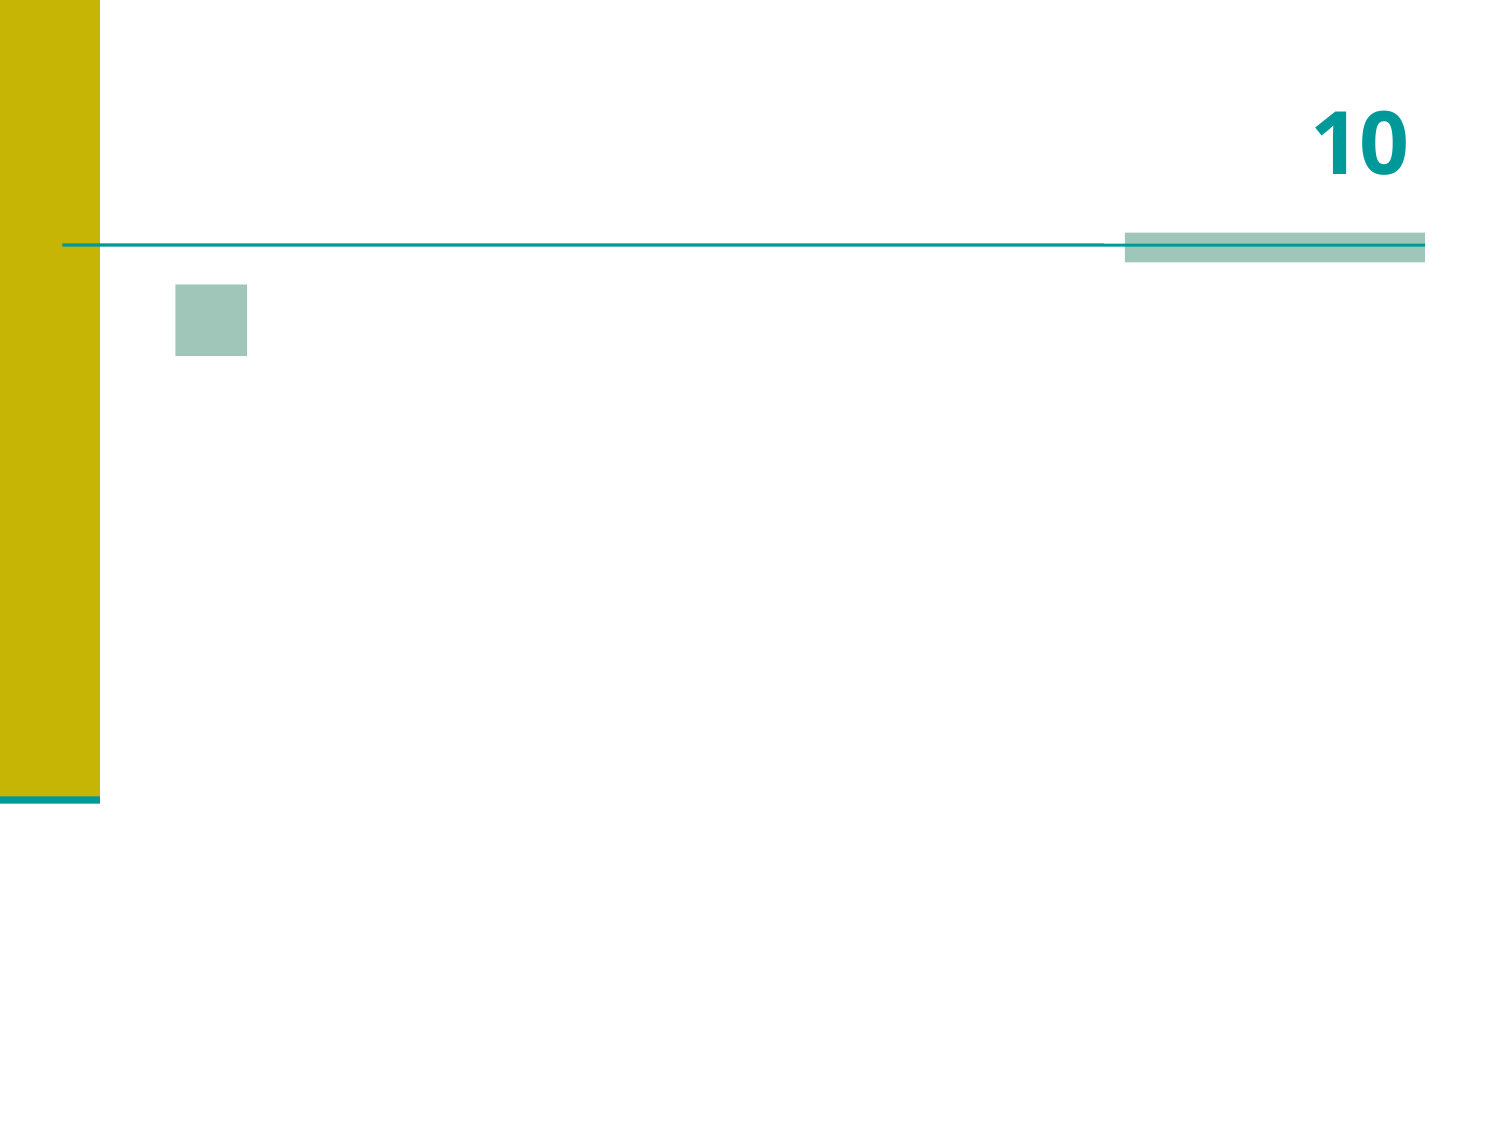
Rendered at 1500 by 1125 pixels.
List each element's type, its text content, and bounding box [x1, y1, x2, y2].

list Cidade paulista conhecida como CAPITAL DO CALÇADO? [150, 262, 1425, 1047]
title 10 [150, 45, 1425, 234]
